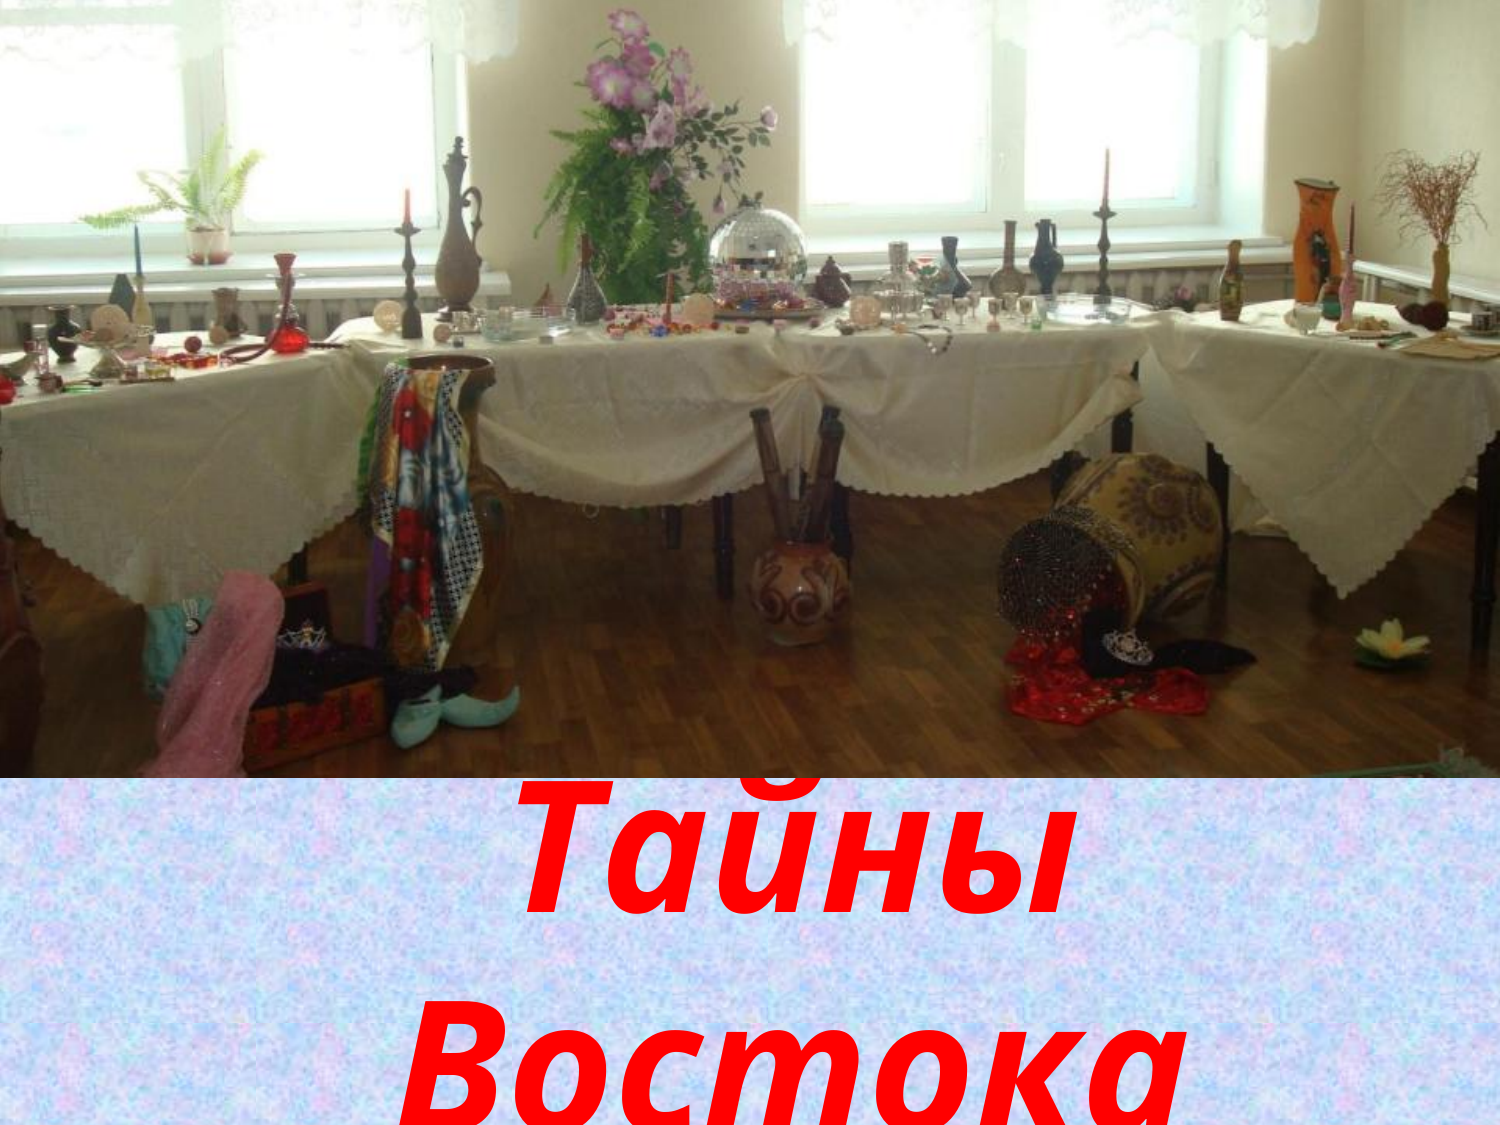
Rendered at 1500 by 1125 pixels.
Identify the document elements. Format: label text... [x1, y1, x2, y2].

picture [0, 0, 1500, 1125]
title Тайны Востока [117, 855, 1468, 1043]
